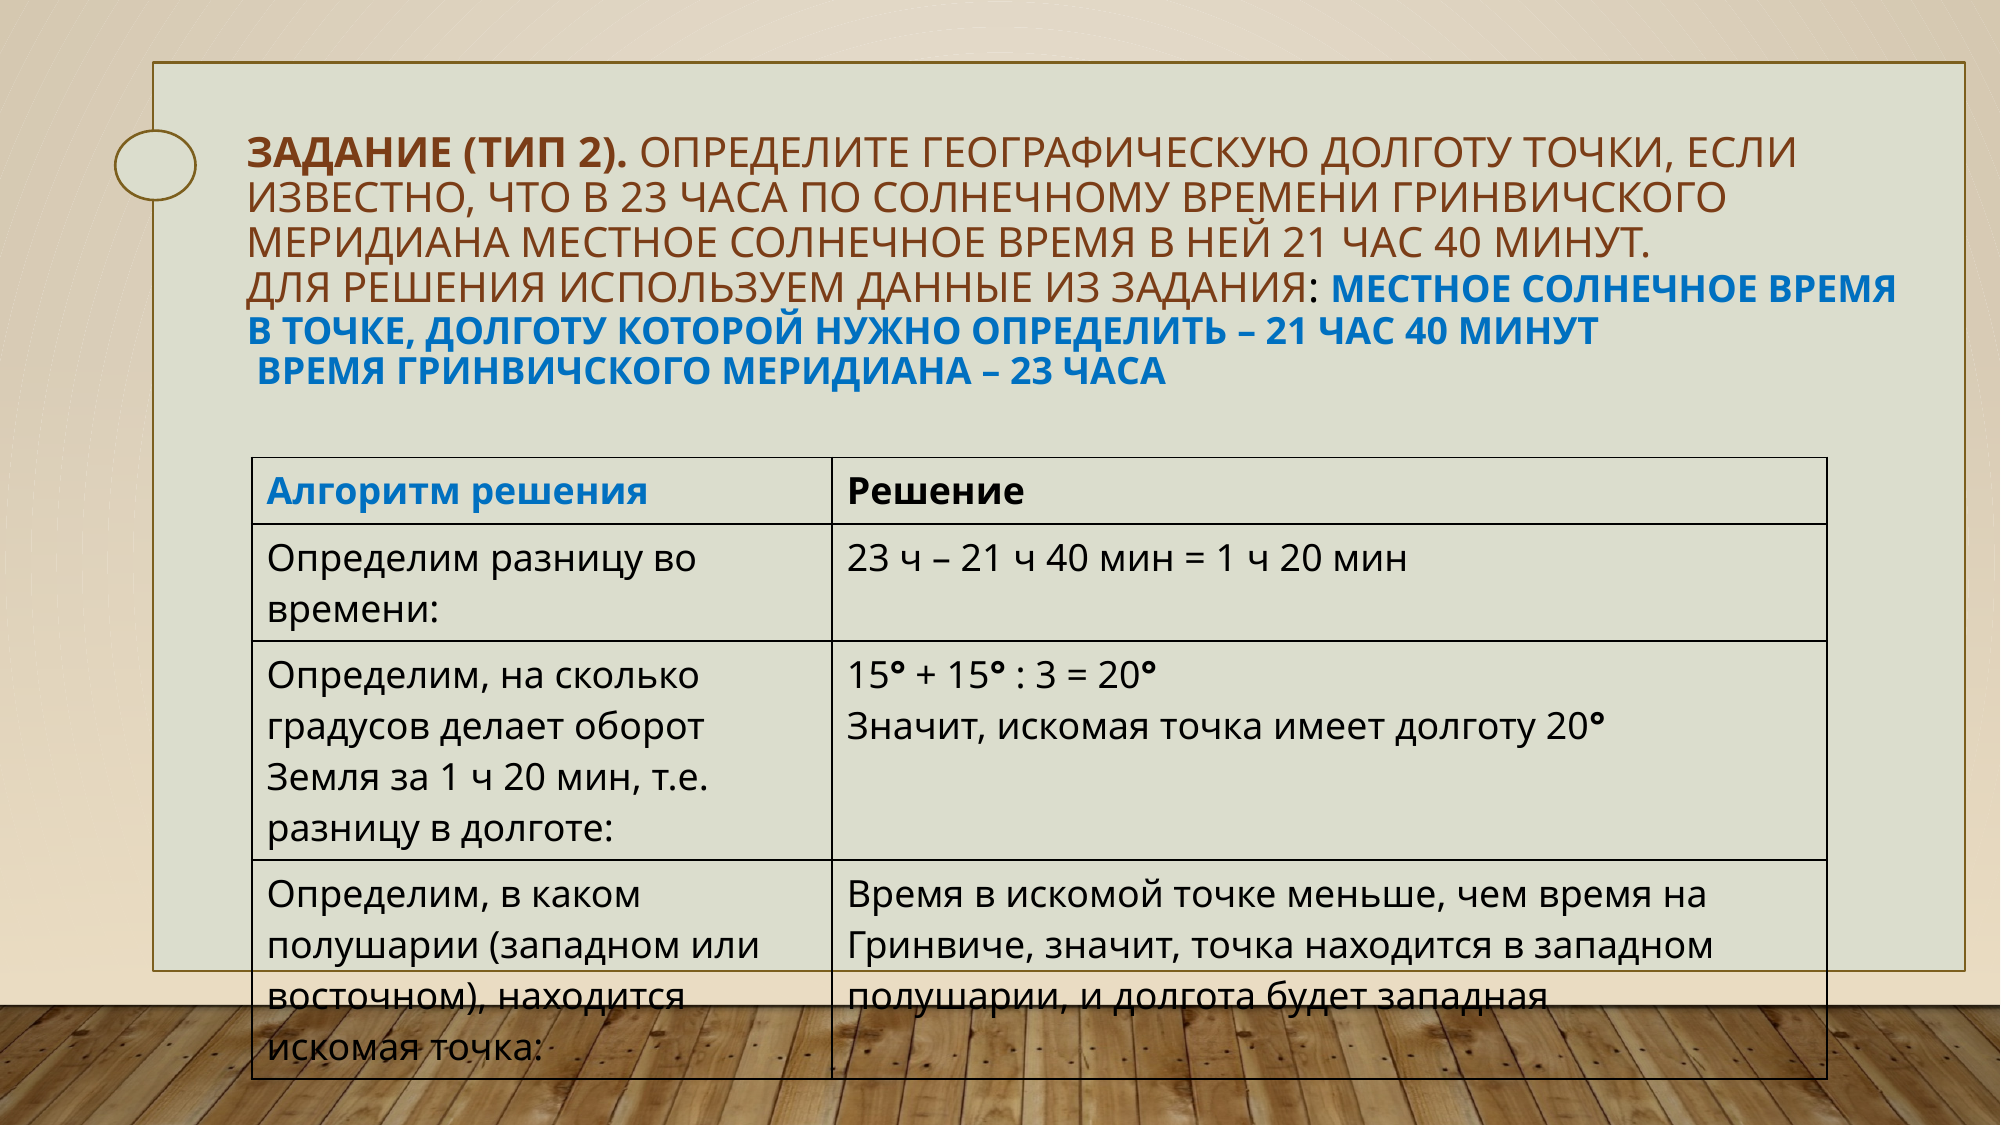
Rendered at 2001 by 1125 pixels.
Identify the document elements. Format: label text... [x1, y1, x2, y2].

table_header Алгоритм решения [253, 458, 831, 523]
text_box [113, 129, 197, 202]
title Задание (тип 2). Определите географическую долготу точки, если известно, что в 23 часа по солнечному времени Гринвичского меридиана местное солнечное время в ней 21 час 40 минут. Для решения используем данные из задания: Местное солнечное время в точке, долготу которой нужно определить – 21 час 40 минут Время Гринвичского меридиана – 23 часа [231, 124, 1929, 434]
picture [0, 1005, 2000, 1125]
text_box [152, 61, 1966, 972]
table_cell Определим, в каком полушарии (западном или восточном), находится искомая точка: [253, 861, 831, 1078]
table_cell Определим разницу во времени: [253, 525, 831, 640]
table_header Решение [833, 458, 1826, 523]
table_cell Время в искомой точке меньше, чем время на Гринвиче, значит, точка находится в западном полушарии, и долгота будет западная [833, 861, 1826, 1078]
table_cell 23 ч – 21 ч 40 мин = 1 ч 20 мин [833, 525, 1826, 640]
table_cell Определим, на сколько градусов делает оборот Земля за 1 ч 20 мин, т.е. разницу в долготе: [253, 642, 831, 859]
table_cell 15° + 15° : 3 = 20° Значит, искомая точка имеет долготу 20° [833, 642, 1826, 859]
